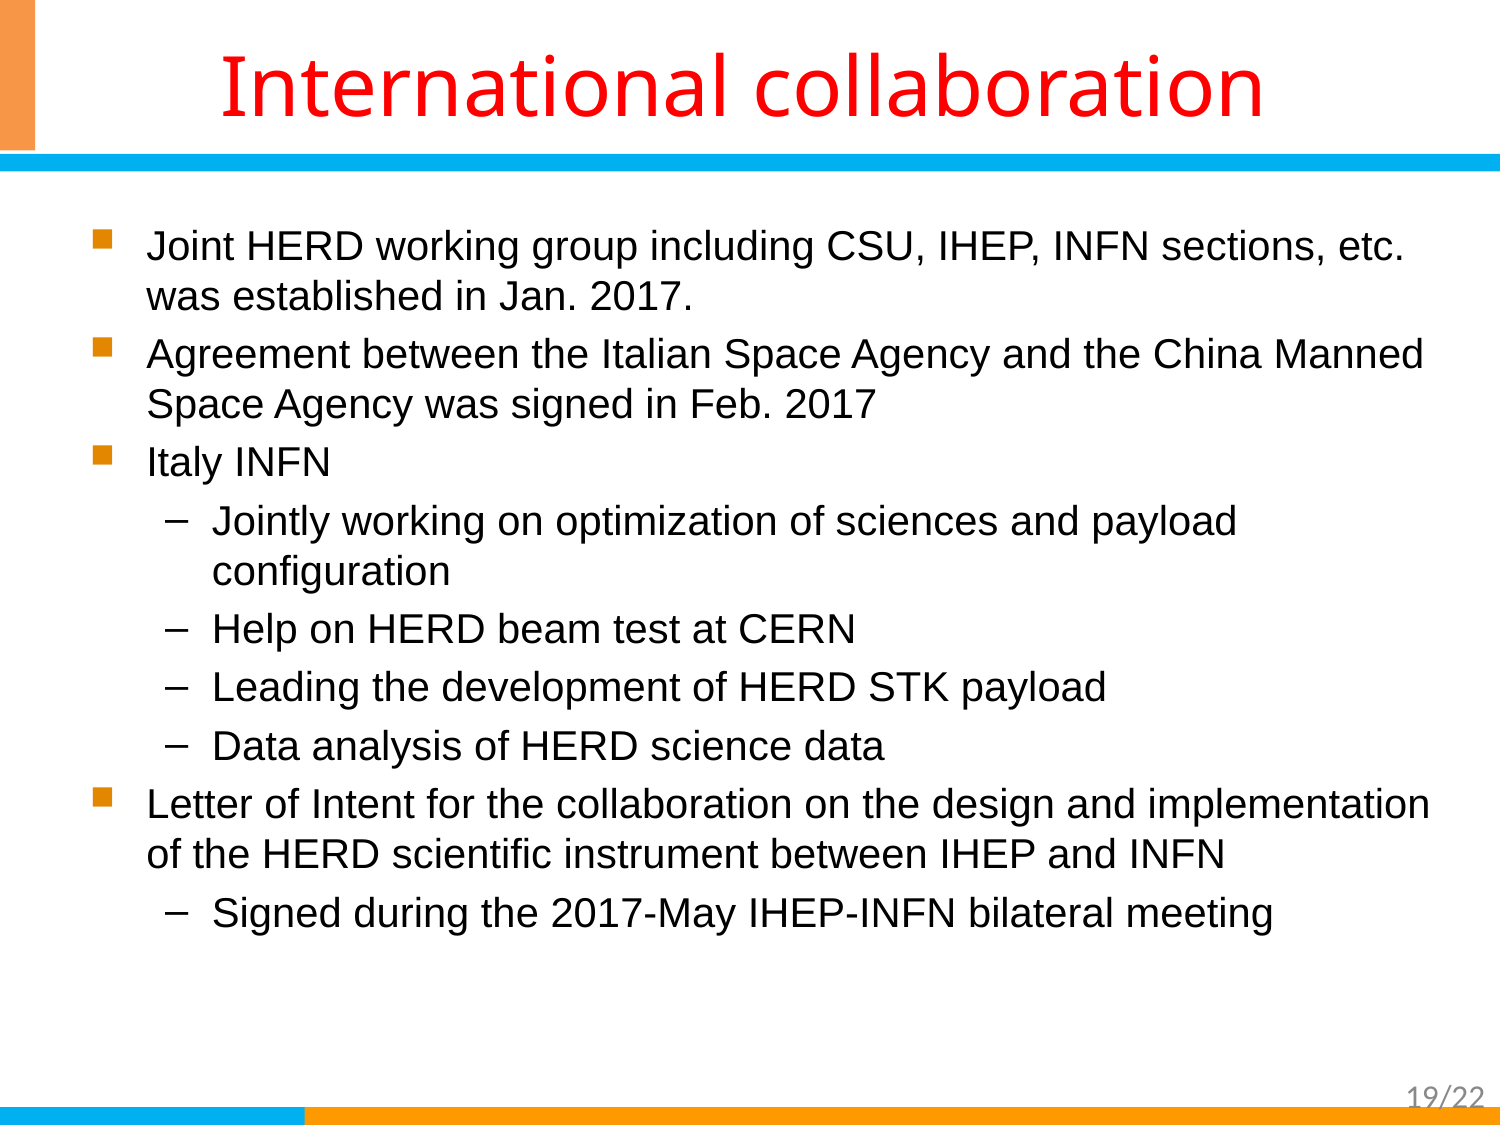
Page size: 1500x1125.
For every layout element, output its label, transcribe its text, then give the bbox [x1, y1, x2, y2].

slide_number 19/22 [1149, 1065, 1500, 1125]
title International collaboration [82, 23, 1407, 143]
list Joint HERD working group including CSU, IHEP, INFN sections, etc. was established in Jan. 2017. Agreement between the Italian Space Agency and the China Manned Space Agency was signed in Feb. 2017 Italy INFN Jointly working on optimization of sciences and payload configuration Help on HERD beam test at CERN Leading the development of HERD STK payload Data analysis of HERD science data Letter of Intent for the collaboration on the design and implementation of the HERD scientific instrument between IHEP and INFN Signed during the 2017-May IHEP-INFN bilateral meeting [75, 210, 1483, 1005]
